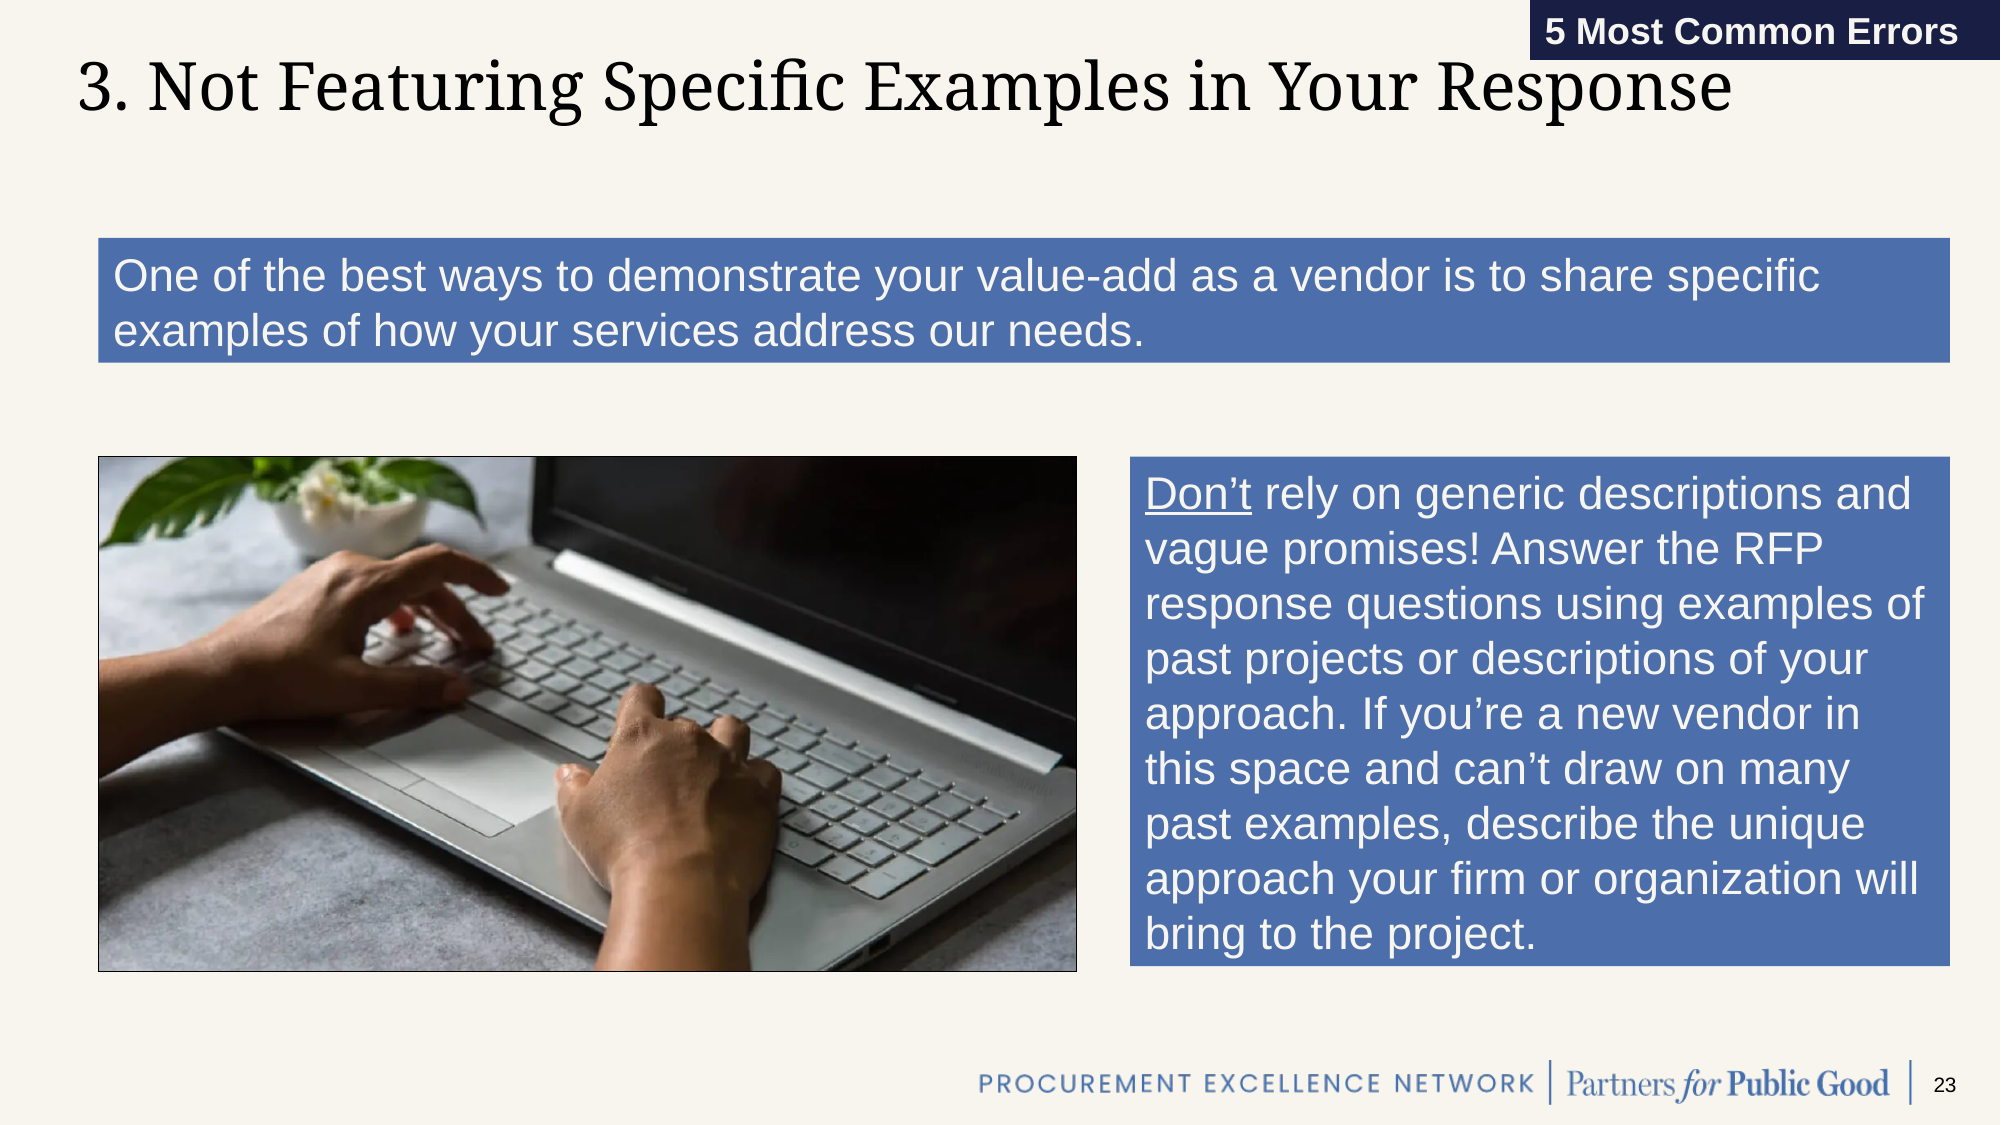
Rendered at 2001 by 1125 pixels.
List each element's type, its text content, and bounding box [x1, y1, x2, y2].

title 3. Not Featuring Specific Examples in Your Response [60, 43, 1861, 133]
text_box Don’t rely on generic descriptions and vague promises! Answer the RFP response questions using examples of past projects or descriptions of your approach. If you’re a new vendor in this space and can’t draw on many past examples, describe the unique approach your firm or organization will bring to the project. [1130, 456, 1950, 967]
text_box One of the best ways to demonstrate your value-add as a vendor is to share specific examples of how your services address our needs. [98, 237, 1950, 363]
text_box 5 Most Common Errors [1530, 0, 2000, 60]
slide_number 23 [1918, 1054, 2000, 1115]
picture [944, 1060, 1918, 1105]
picture [98, 456, 1077, 972]
